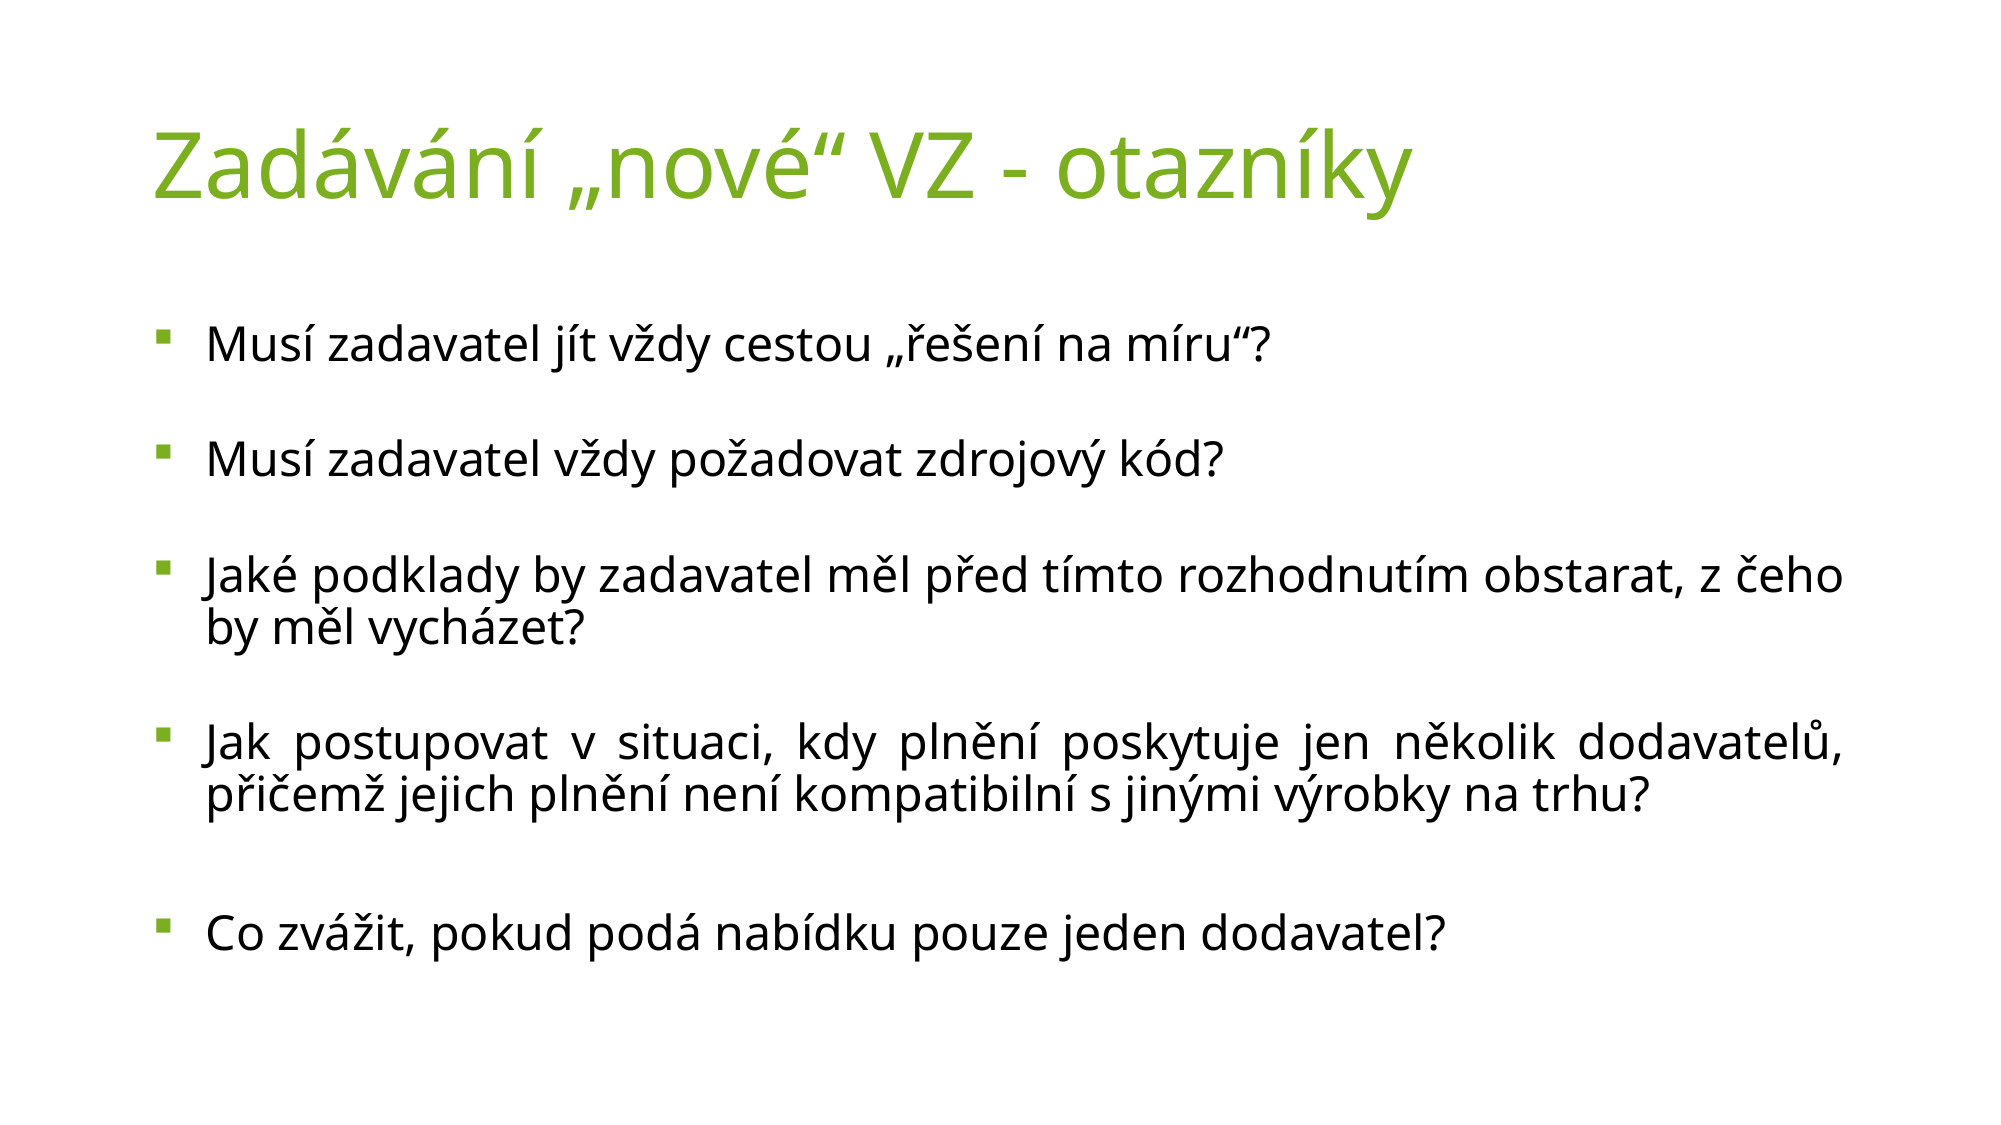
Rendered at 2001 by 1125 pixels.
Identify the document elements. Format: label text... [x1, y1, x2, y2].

title Zadávání „nové“ VZ - otazníky [137, 59, 1863, 278]
list Musí zadavatel jít vždy cestou „řešení na míru“? Musí zadavatel vždy požadovat zdrojový kód? Jaké podklady by zadavatel měl před tímto rozhodnutím obstarat, z čeho by měl vycházet? Jak postupovat v situaci, kdy plnění poskytuje jen několik dodavatelů, přičemž jejich plnění není kompatibilní s jinými výrobky na trhu? Co zvážit, pokud podá nabídku pouze jeden dodavatel? [137, 312, 1863, 973]
